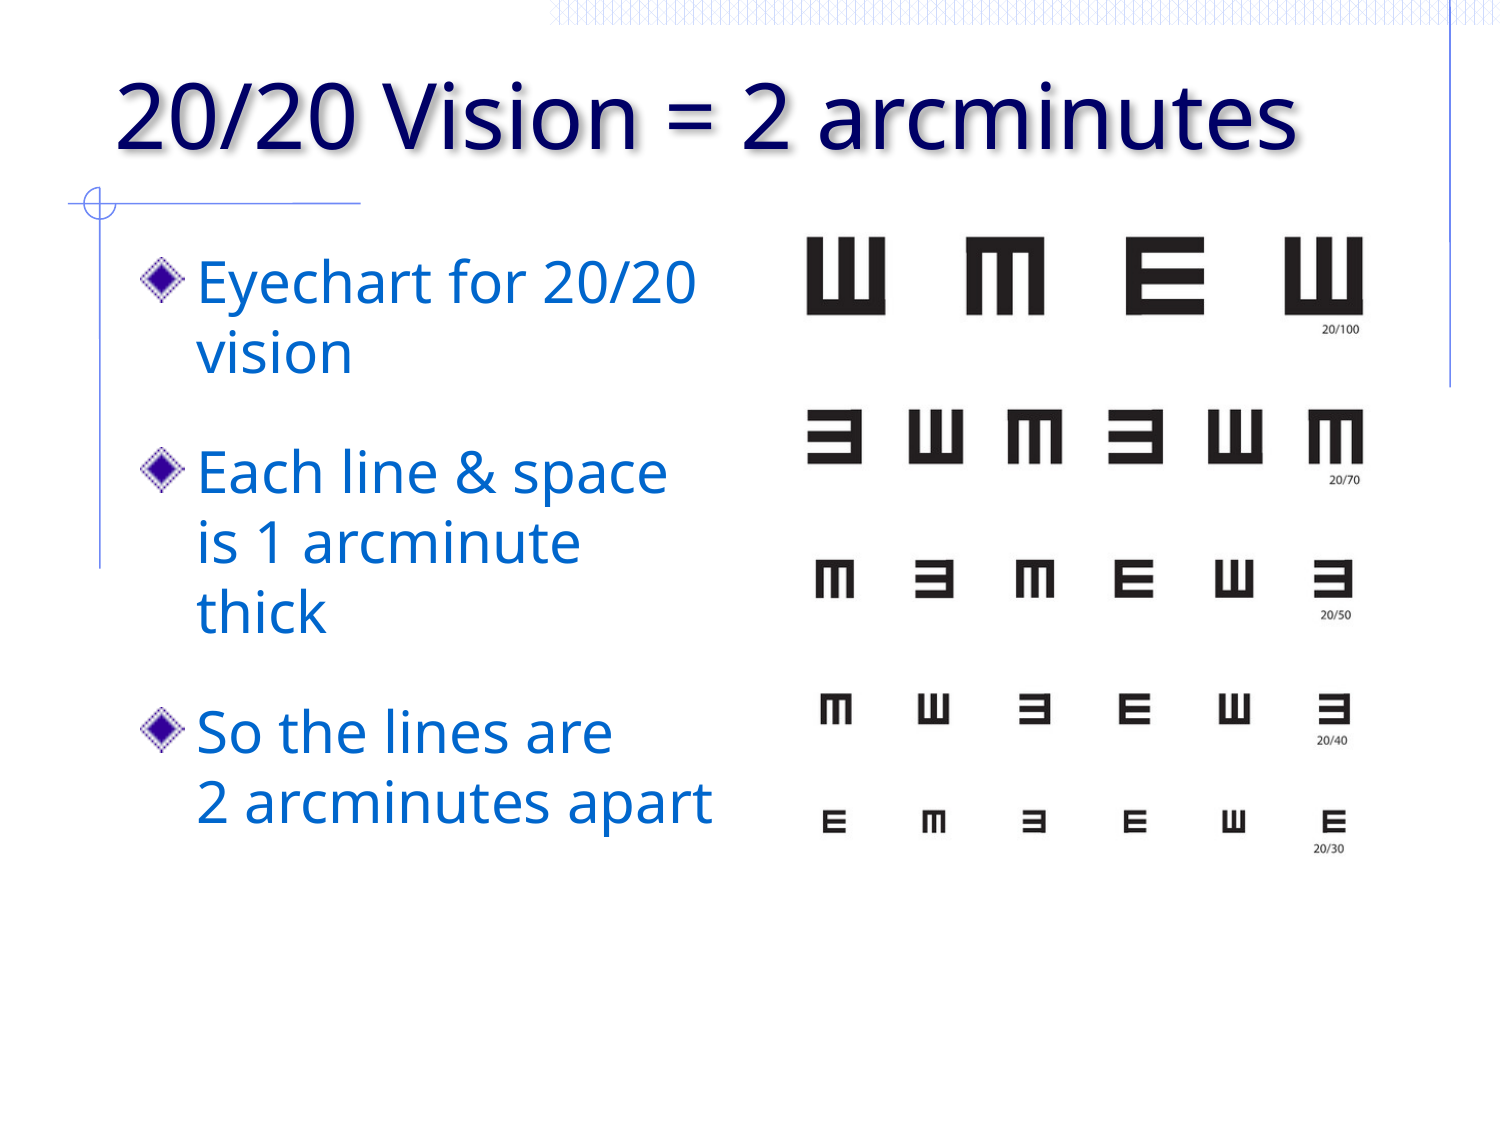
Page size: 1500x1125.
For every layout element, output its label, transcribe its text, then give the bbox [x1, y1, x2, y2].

picture [140, 257, 185, 303]
picture [140, 707, 185, 753]
picture [787, 224, 1383, 866]
list Eyechart for 20/20 vision Each line & space is 1 arcminute thick So the lines are 2 arcminutes apart [125, 237, 738, 988]
picture [140, 447, 185, 493]
title 20/20 Vision = 2 arcminutes [99, 50, 1375, 175]
